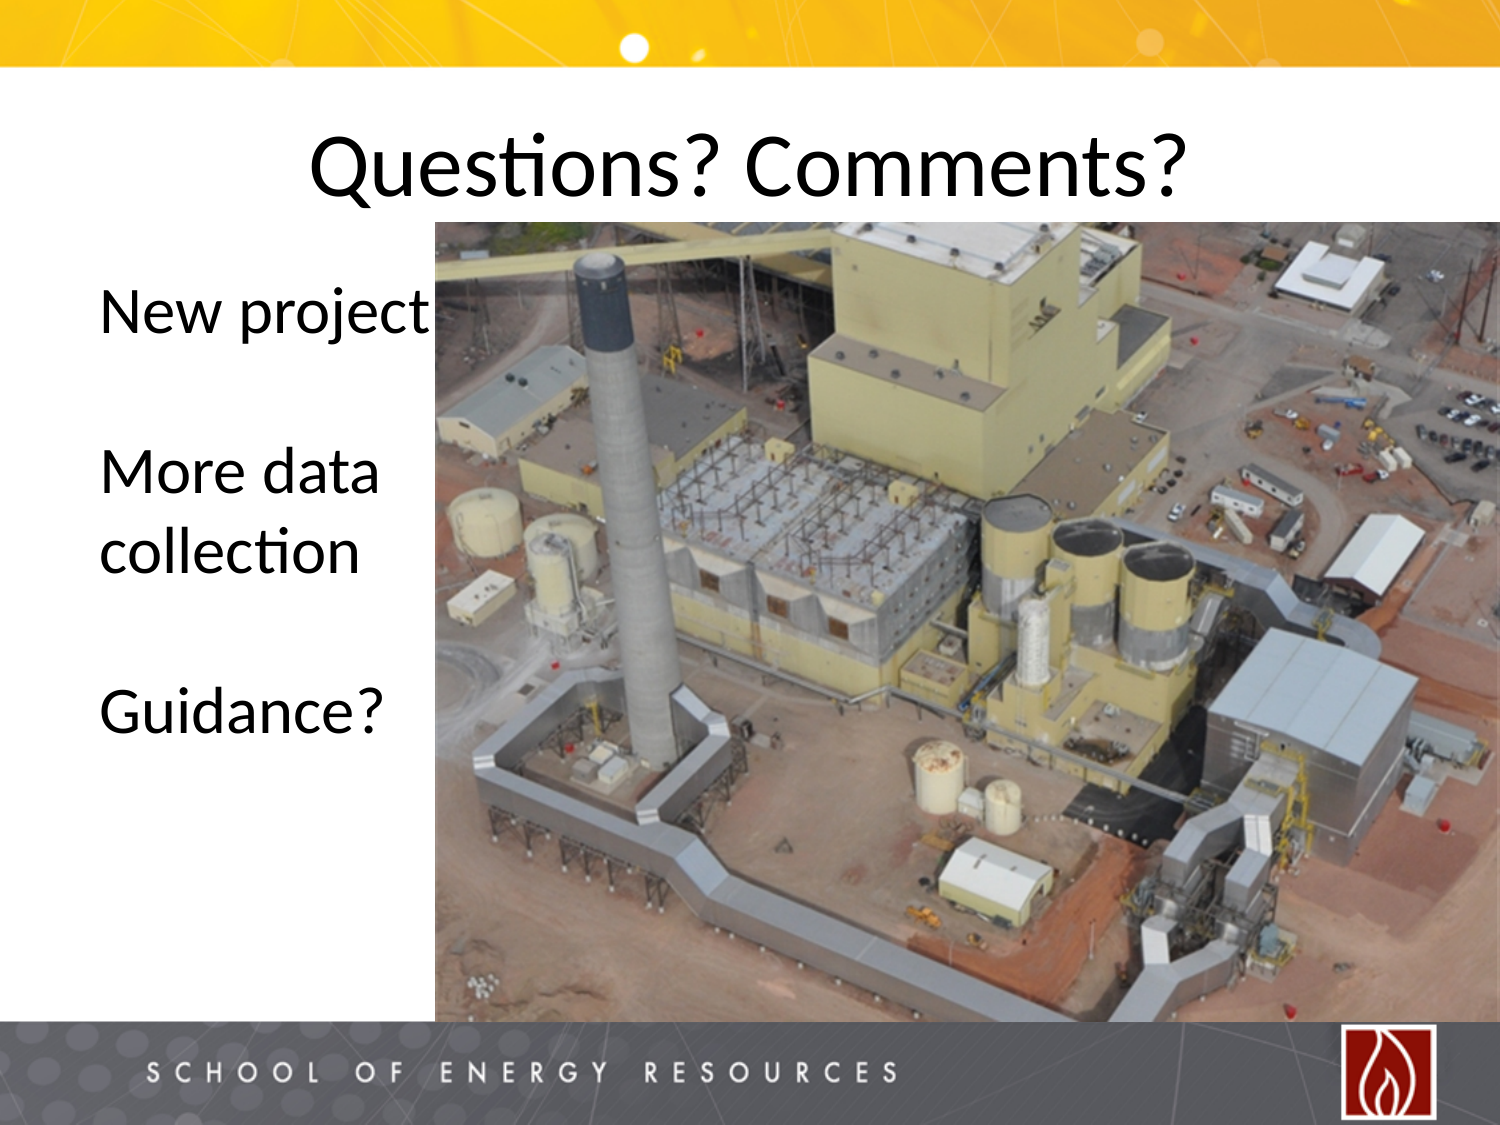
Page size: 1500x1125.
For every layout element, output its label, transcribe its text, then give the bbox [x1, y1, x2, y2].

list New project More data collection Guidance? [51, 252, 429, 1000]
title Questions? Comments? [51, 97, 1449, 223]
picture [0, 0, 1500, 1125]
